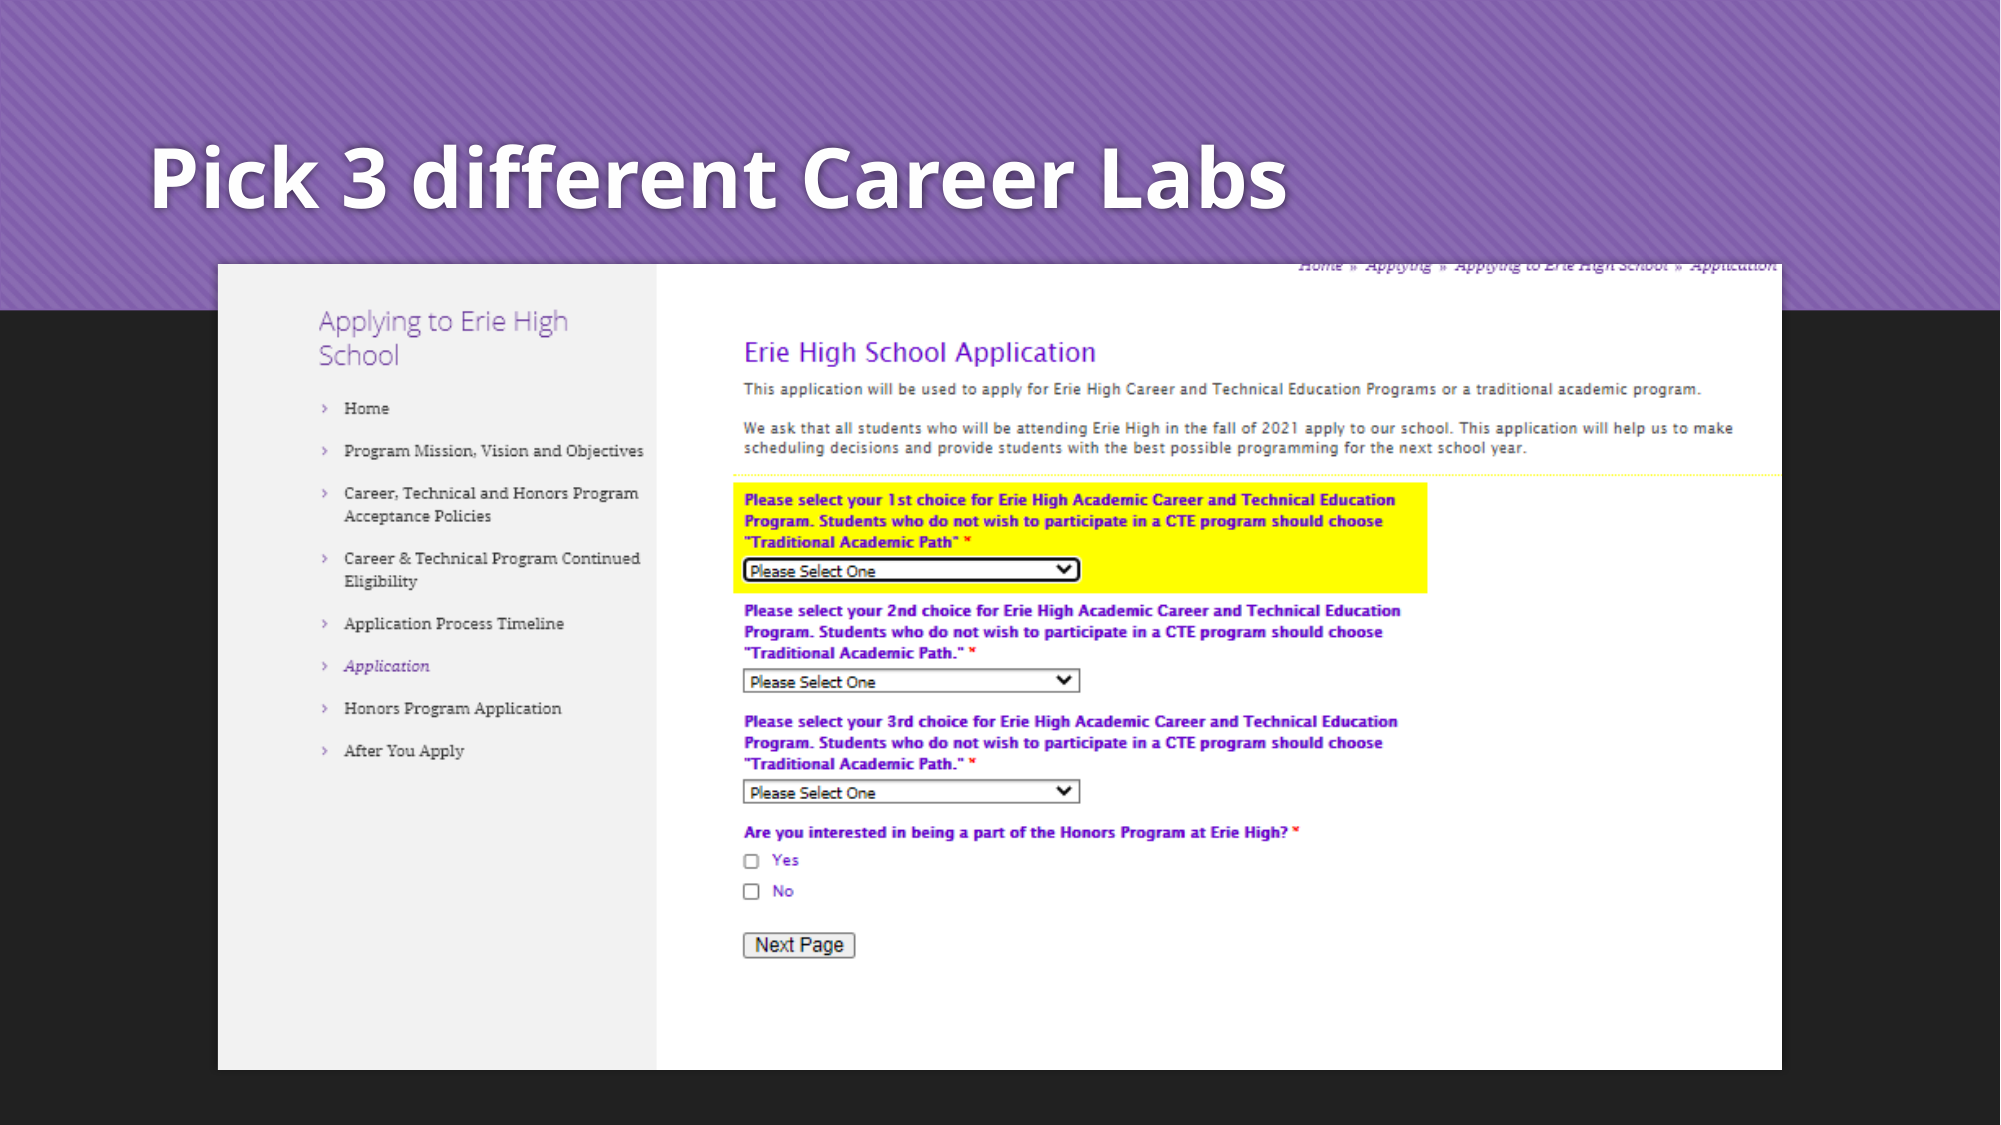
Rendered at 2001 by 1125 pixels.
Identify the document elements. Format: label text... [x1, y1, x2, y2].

title Pick 3 different Career Labs [132, 73, 1868, 233]
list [217, 264, 1783, 1070]
